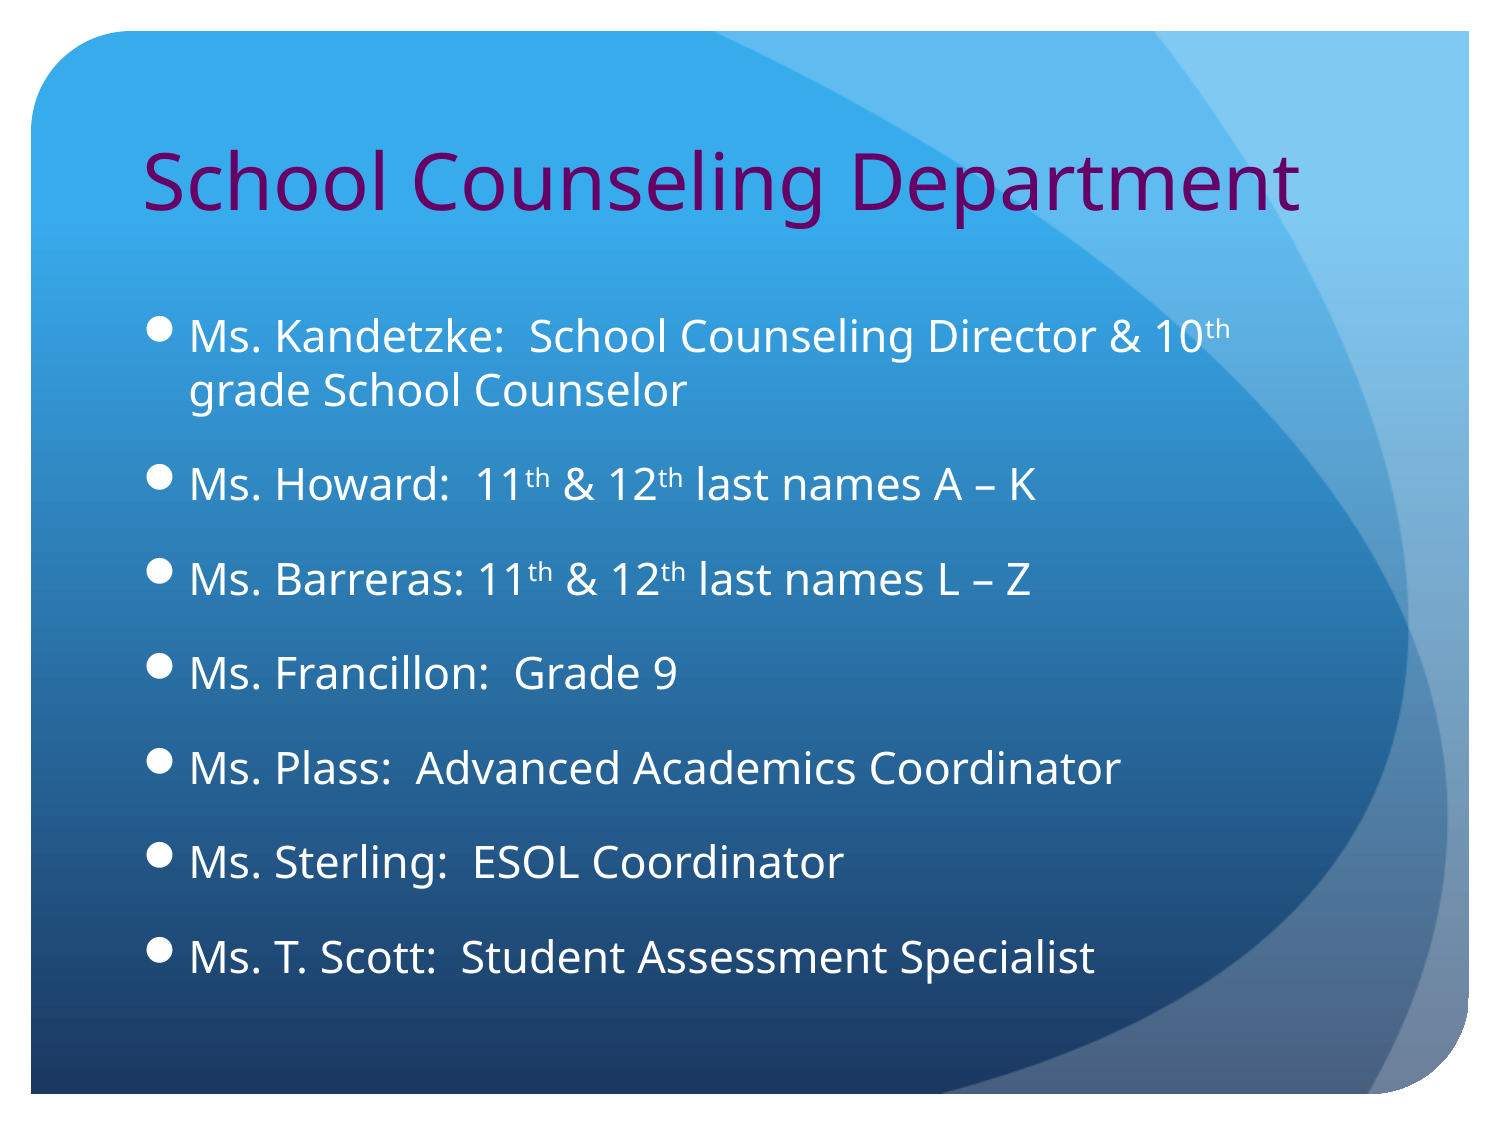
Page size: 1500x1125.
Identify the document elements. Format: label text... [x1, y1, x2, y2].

picture [24, 30, 1473, 1094]
title School Counseling Department [127, 62, 1372, 234]
list Ms. Kandetzke: School Counseling Director & 10th grade School Counselor Ms. Howard: 11th & 12th last names A – K Ms. Barreras: 11th & 12th last names L – Z Ms. Francillon: Grade 9 Ms. Plass: Advanced Academics Coordinator Ms. Sterling: ESOL Coordinator Ms. T. Scott: Student Assessment Specialist [127, 299, 1372, 991]
